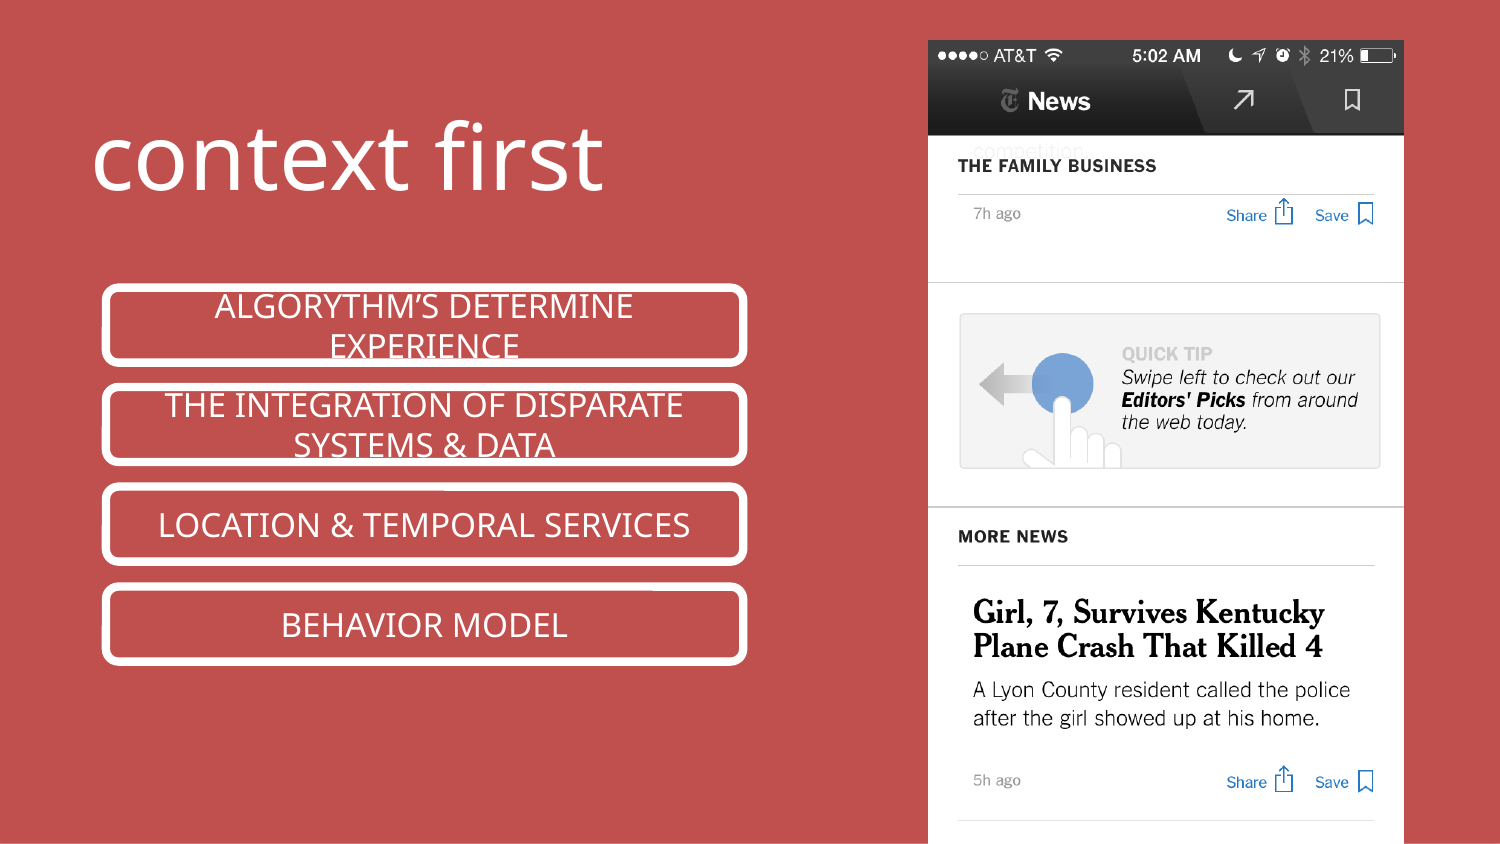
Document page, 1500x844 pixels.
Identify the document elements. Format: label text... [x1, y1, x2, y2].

text_box ALGORYTHM’S DETERMINE EXPERIENCE [105, 287, 744, 363]
text_box BEHAVIOR MODEL [105, 586, 744, 662]
title context first [75, 33, 1425, 274]
picture [928, 39, 1405, 844]
text_box LOCATION & TEMPORAL SERVICES [105, 486, 744, 562]
text_box THE INTEGRATION OF DISPARATE SYSTEMS & DATA [105, 386, 744, 462]
